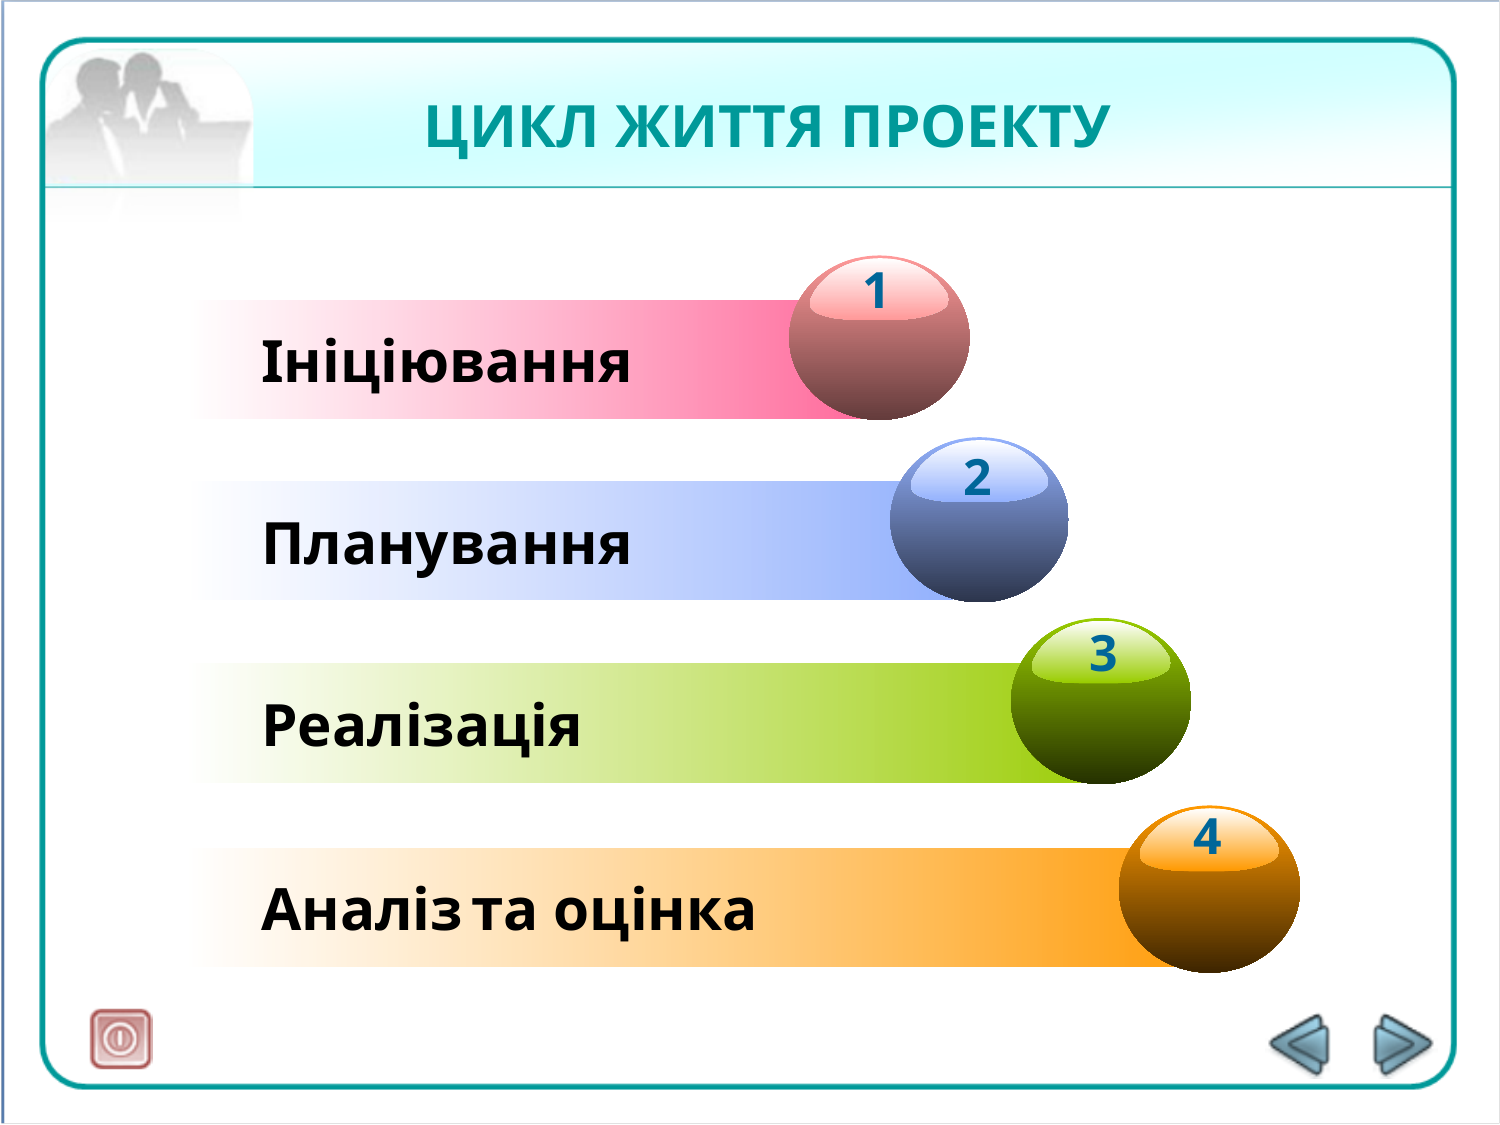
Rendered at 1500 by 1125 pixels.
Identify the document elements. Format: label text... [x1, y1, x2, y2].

picture [0, 0, 1500, 1125]
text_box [187, 250, 1301, 973]
text_box ЦИКЛ ЖИТТЯ ПРОЕКТУ [409, 82, 1127, 167]
